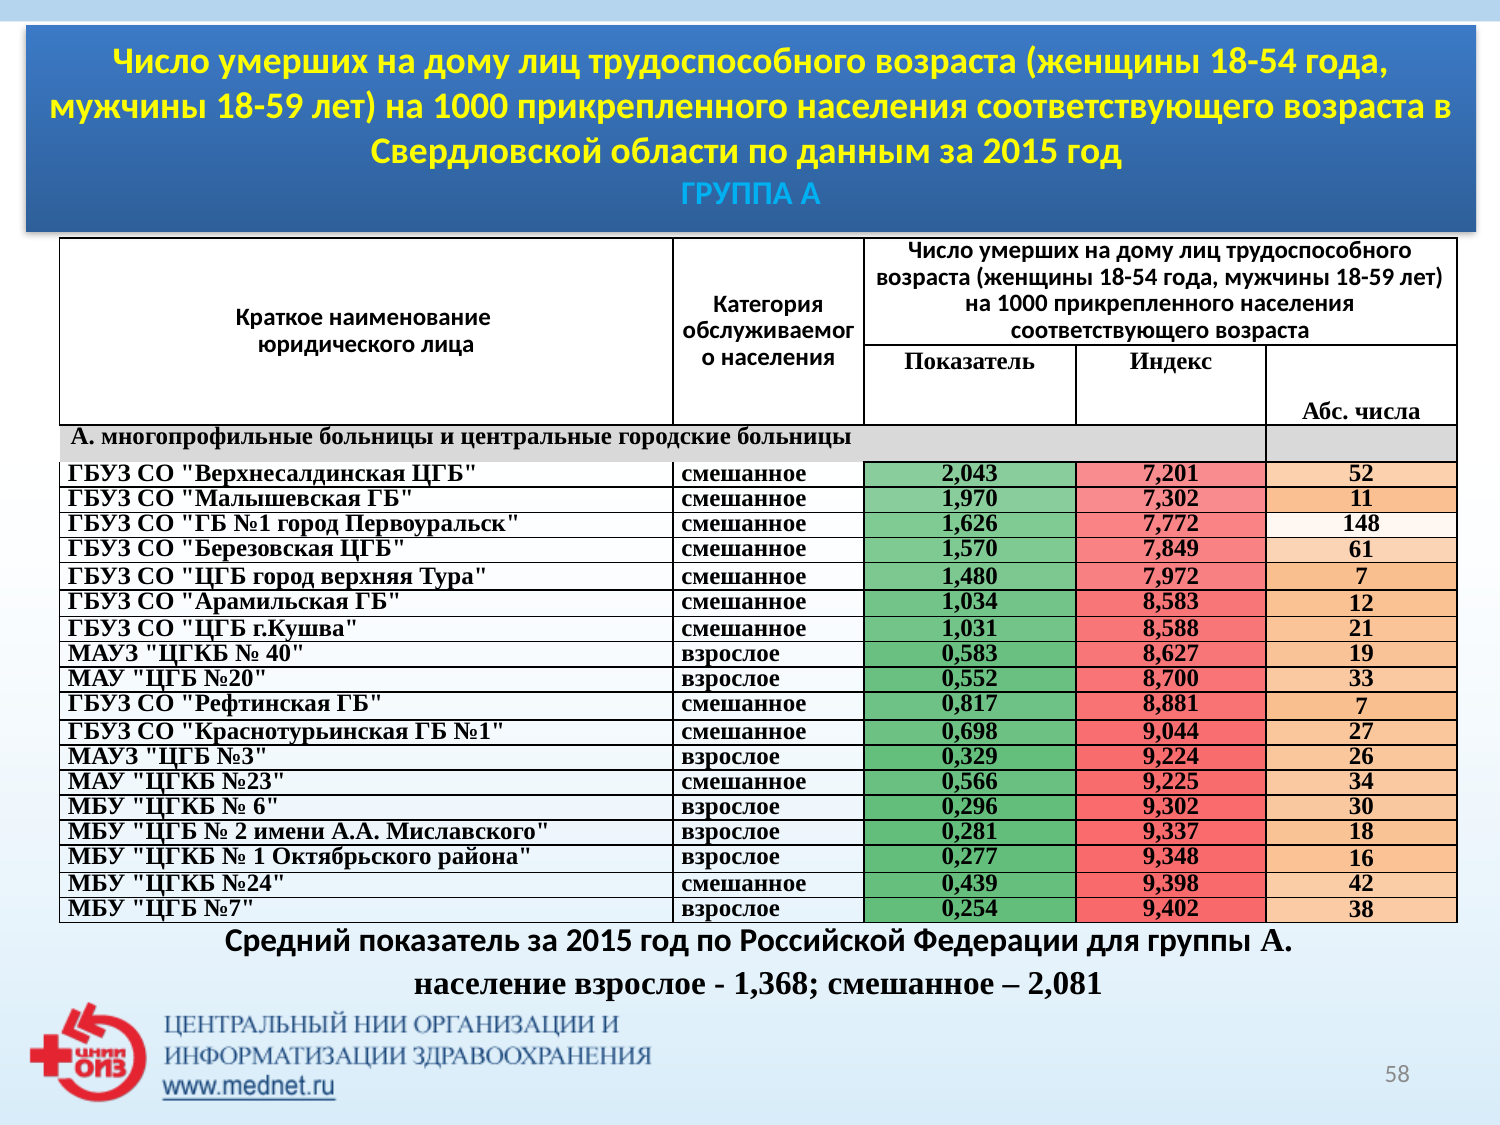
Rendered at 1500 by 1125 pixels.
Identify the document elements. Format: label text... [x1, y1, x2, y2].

table_cell 7 [1267, 563, 1456, 589]
table_cell 7,972 [1077, 563, 1265, 589]
table_cell 7 [1267, 693, 1456, 719]
table_cell [864, 426, 1076, 461]
table_cell смешанное [674, 513, 863, 537]
table_cell 52 [1267, 463, 1456, 486]
table_cell А. многопрофильные больницы и центральные городские больницы [60, 426, 864, 462]
table_cell МБУ "ЦГКБ № 6" [60, 796, 672, 819]
table_cell взрослое [674, 642, 863, 666]
table_cell МБУ "ЦГКБ №24" [60, 873, 672, 897]
table_cell 0,277 [865, 846, 1075, 872]
table_cell 148 [1267, 513, 1456, 537]
table_cell 42 [1267, 873, 1456, 897]
table_cell 11 [1267, 488, 1456, 512]
table_cell ГБУЗ СО "Краснотурьинская ГБ №1" [60, 721, 672, 744]
table_cell взрослое [674, 746, 863, 769]
table_cell ГБУЗ СО "Арамильская ГБ" [60, 591, 672, 616]
table_cell 27 [1267, 721, 1456, 744]
table_cell взрослое [674, 821, 863, 844]
table_cell 9,224 [1077, 746, 1265, 769]
table_cell 0,254 [865, 898, 1075, 908]
text_box Средний показатель за 2015 год по Российской Федерации для группы А. население взрослое - 1,368; смешанное – 2,081 [59, 908, 1467, 1009]
table_cell 8,700 [1077, 668, 1265, 691]
table_cell смешанное [674, 721, 863, 744]
table_cell 7,849 [1077, 538, 1265, 562]
table_cell смешанное [674, 771, 863, 794]
table_cell 9,337 [1077, 821, 1265, 844]
table_cell смешанное [674, 488, 863, 512]
table_cell 1,480 [865, 563, 1075, 589]
table_cell 1,626 [865, 513, 1075, 537]
table_cell 1,031 [865, 617, 1075, 641]
table_cell МАУ "ЦГКБ №23" [60, 771, 672, 794]
table_cell МБУ "ЦГБ №7" [60, 898, 672, 908]
table_cell 7,772 [1077, 513, 1265, 537]
table_cell МАУ "ЦГБ №20" [60, 668, 672, 691]
title Число умерших на дому лиц трудоспособного возраста (женщины 18-54 года, мужчины 18-59 лет) на 1000 прикрепленного населения соответствующего возраста в Свердловской области по данным за 2015 год ГРУППА А [26, 25, 1477, 232]
table_cell 12 [1267, 591, 1456, 616]
table_cell 9,398 [1077, 873, 1265, 897]
table_cell МАУЗ "ЦГКБ № 40" [60, 642, 672, 666]
table_cell 18 [1267, 821, 1456, 844]
table_cell ГБУЗ СО "Рефтинская ГБ" [60, 693, 672, 719]
table_cell Показатель [865, 346, 1075, 424]
table_cell 30 [1267, 796, 1456, 819]
table_cell 8,583 [1077, 591, 1265, 616]
table_cell 9,302 [1077, 796, 1265, 819]
table_cell ГБУЗ СО "Верхнесалдинская ЦГБ" [60, 462, 672, 486]
table_cell 8,881 [1077, 693, 1265, 719]
table_cell 21 [1267, 617, 1456, 641]
table_cell ГБУЗ СО "Малышевская ГБ" [60, 488, 672, 512]
table_cell взрослое [674, 898, 863, 908]
table_cell взрослое [674, 846, 863, 872]
table_cell МБУ "ЦГБ № 2 имени А.А. Миславского" [60, 821, 672, 844]
table_cell [1267, 426, 1456, 461]
table_cell 0,552 [865, 668, 1075, 691]
table_cell 1,570 [865, 538, 1075, 562]
table_cell МБУ "ЦГКБ № 1 Октябрьского района" [60, 846, 672, 872]
table_header Краткое наименование юридического лица [60, 239, 672, 424]
table_cell 0,817 [865, 693, 1075, 719]
table_cell смешанное [674, 462, 863, 486]
table_cell 7,302 [1077, 488, 1265, 512]
table_cell 0,329 [865, 746, 1075, 769]
slide_number 58 [1074, 1042, 1425, 1103]
table_header Категория обслуживаемого населения [674, 239, 863, 424]
picture [0, 0, 1500, 1125]
table_cell 1,034 [865, 591, 1075, 616]
table_cell МАУЗ "ЦГБ №3" [60, 746, 672, 769]
table_cell смешанное [674, 591, 863, 616]
table_cell 9,348 [1077, 846, 1265, 872]
table_cell смешанное [674, 693, 863, 719]
table_cell 7,201 [1077, 463, 1265, 486]
table_cell 33 [1267, 668, 1456, 691]
table_cell ГБУЗ СО "Березовская ЦГБ" [60, 538, 672, 562]
table_cell 0,296 [865, 796, 1075, 819]
table_cell 1,970 [865, 488, 1075, 512]
table_cell 8,588 [1077, 617, 1265, 641]
table_cell смешанное [674, 538, 863, 562]
table_cell 8,627 [1077, 642, 1265, 666]
table_cell 61 [1267, 538, 1456, 562]
table_cell 9,402 [1077, 898, 1265, 908]
table_cell 26 [1267, 746, 1456, 769]
table_cell 2,043 [865, 463, 1075, 486]
table_cell 16 [1267, 846, 1456, 872]
table_cell 0,566 [865, 771, 1075, 794]
table_cell 34 [1267, 771, 1456, 794]
table_cell 19 [1267, 642, 1456, 666]
table_cell Индекс [1077, 346, 1265, 424]
table_cell 9,044 [1077, 721, 1265, 744]
table_cell смешанное [674, 563, 863, 589]
table_header Число умерших на дому лиц трудоспособного возраста (женщины 18-54 года, мужчины 18-59 лет) на 1000 прикрепленного населения соответствующего возраста [865, 239, 1456, 344]
table_cell взрослое [674, 796, 863, 819]
table_cell 0,439 [865, 873, 1075, 897]
table_cell ГБУЗ СО "ЦГБ г.Кушва" [60, 617, 672, 641]
table_cell ГБУЗ СО "ЦГБ город верхняя Тура" [60, 563, 672, 589]
table_cell Абс. числа [1267, 346, 1456, 424]
table_cell 0,583 [865, 642, 1075, 666]
table_cell 9,225 [1077, 771, 1265, 794]
table_cell смешанное [674, 873, 863, 897]
text_box [45, 172, 1457, 975]
table_cell взрослое [674, 668, 863, 691]
table_cell 0,698 [865, 721, 1075, 744]
table_cell 0,281 [865, 821, 1075, 844]
table_cell смешанное [674, 617, 863, 641]
table_cell [1076, 426, 1265, 461]
table_cell 38 [1267, 898, 1456, 908]
table_cell ГБУЗ СО "ГБ №1 город Первоуральск" [60, 513, 672, 537]
